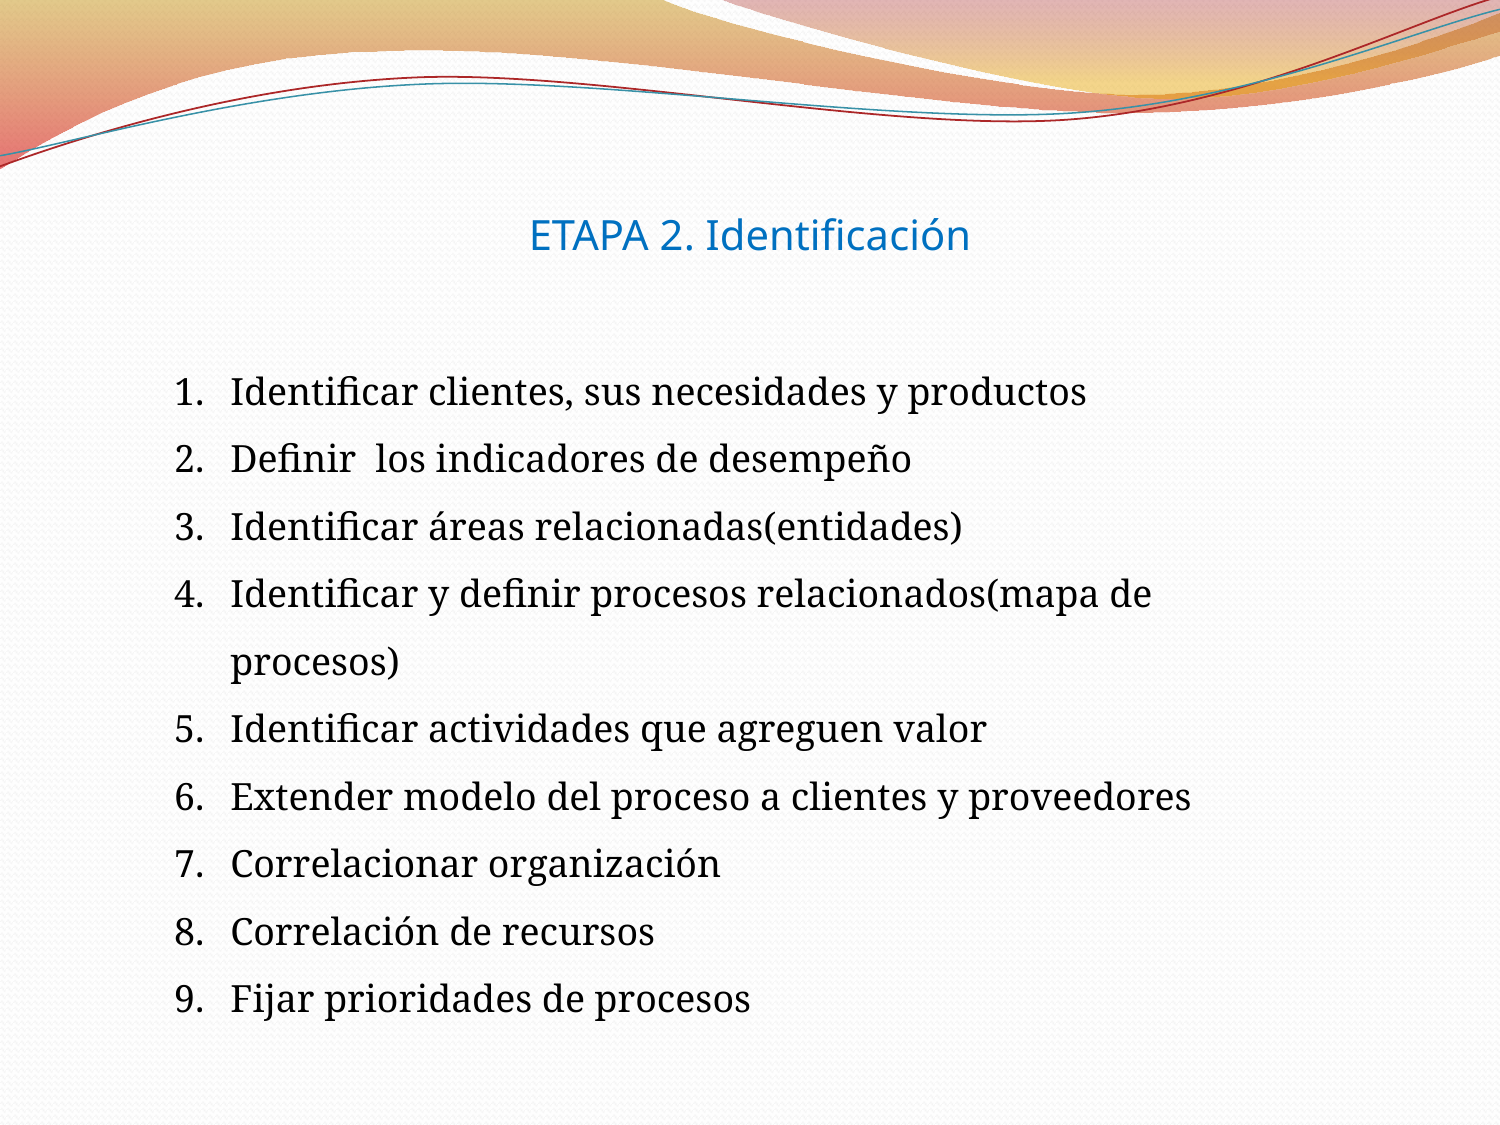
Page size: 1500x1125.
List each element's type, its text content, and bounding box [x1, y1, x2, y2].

text_box Identificar clientes, sus necesidades y productos Definir los indicadores de desempeño Identificar áreas relacionadas(entidades) Identificar y definir procesos relacionados(mapa de procesos) Identificar actividades que agreguen valor Extender modelo del proceso a clientes y proveedores Correlacionar organización Correlación de recursos Fijar prioridades de procesos [159, 338, 1306, 1028]
text_box ETAPA 2. Identificación [0, 201, 1500, 267]
